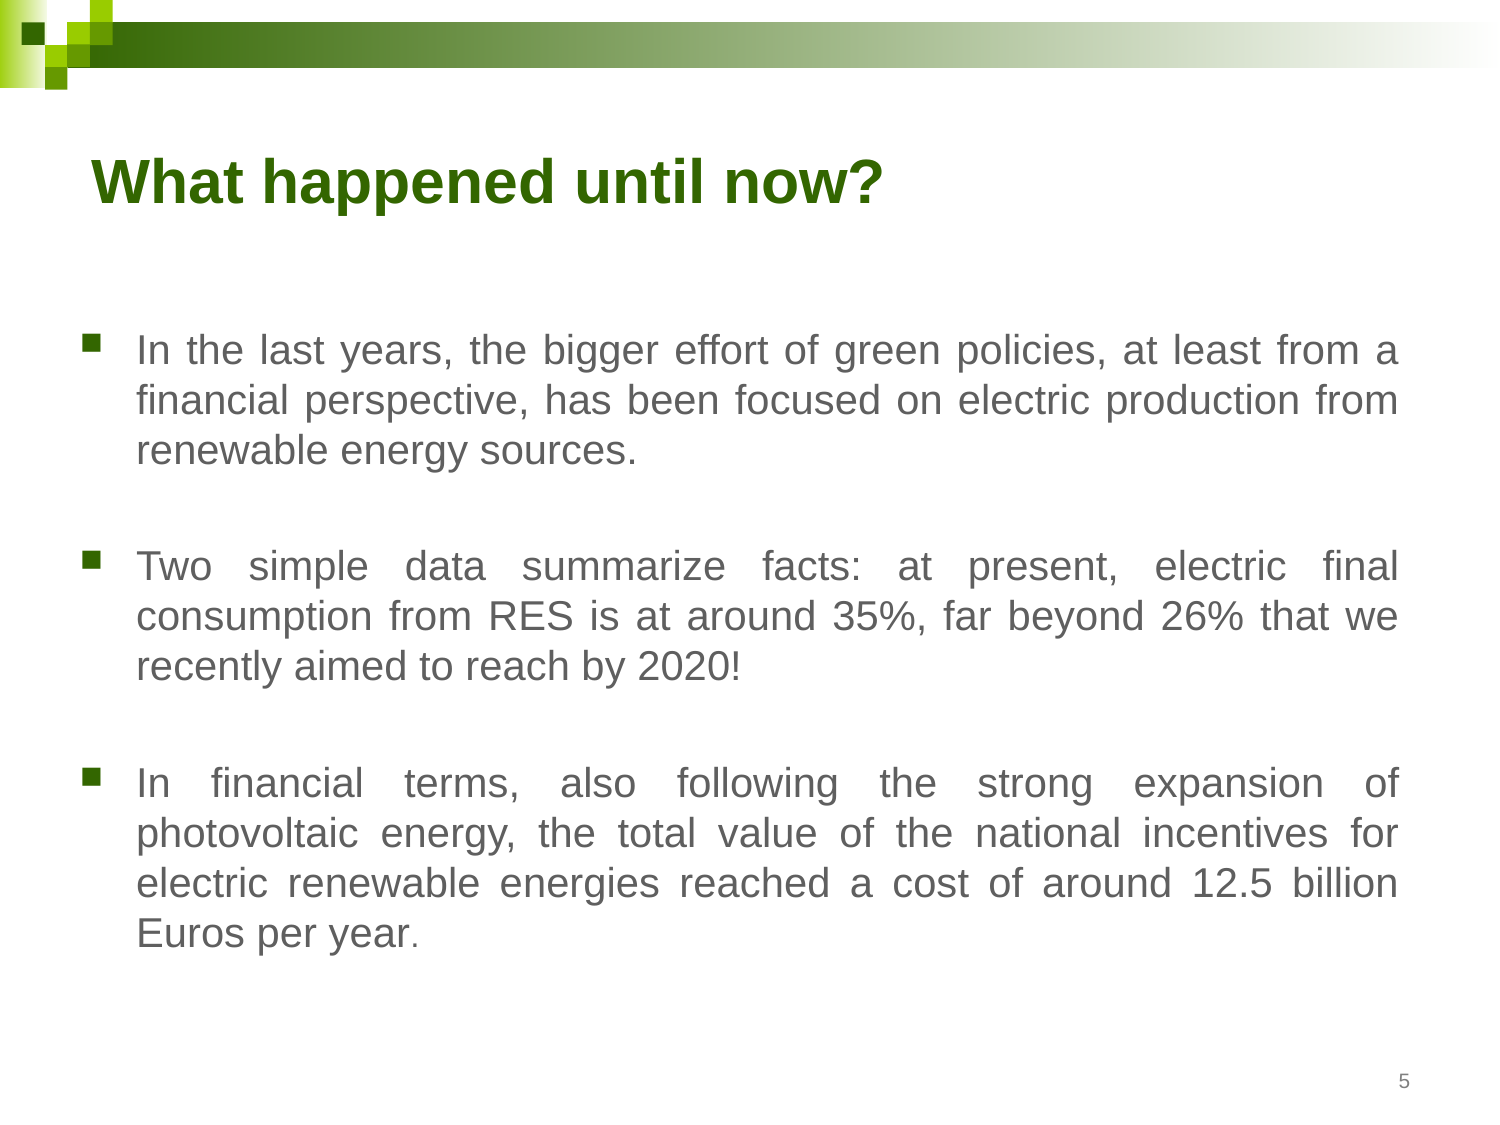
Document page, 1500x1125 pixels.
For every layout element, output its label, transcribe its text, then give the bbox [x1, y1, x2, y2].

list In the last years, the bigger effort of green policies, at least from a financial perspective, has been focused on electric production from renewable energy sources. Two simple data summarize facts: at present, electric final consumption from RES is at around 35%, far beyond 26% that we recently aimed to reach by 2020! In financial terms, also following the strong expansion of photovoltaic energy, the total value of the national incentives for electric renewable energies reached a cost of around 12.5 billion Euros per year. [64, 219, 1416, 1059]
title What happened until now? [76, 101, 1428, 256]
slide_number 5 [1074, 1024, 1426, 1101]
